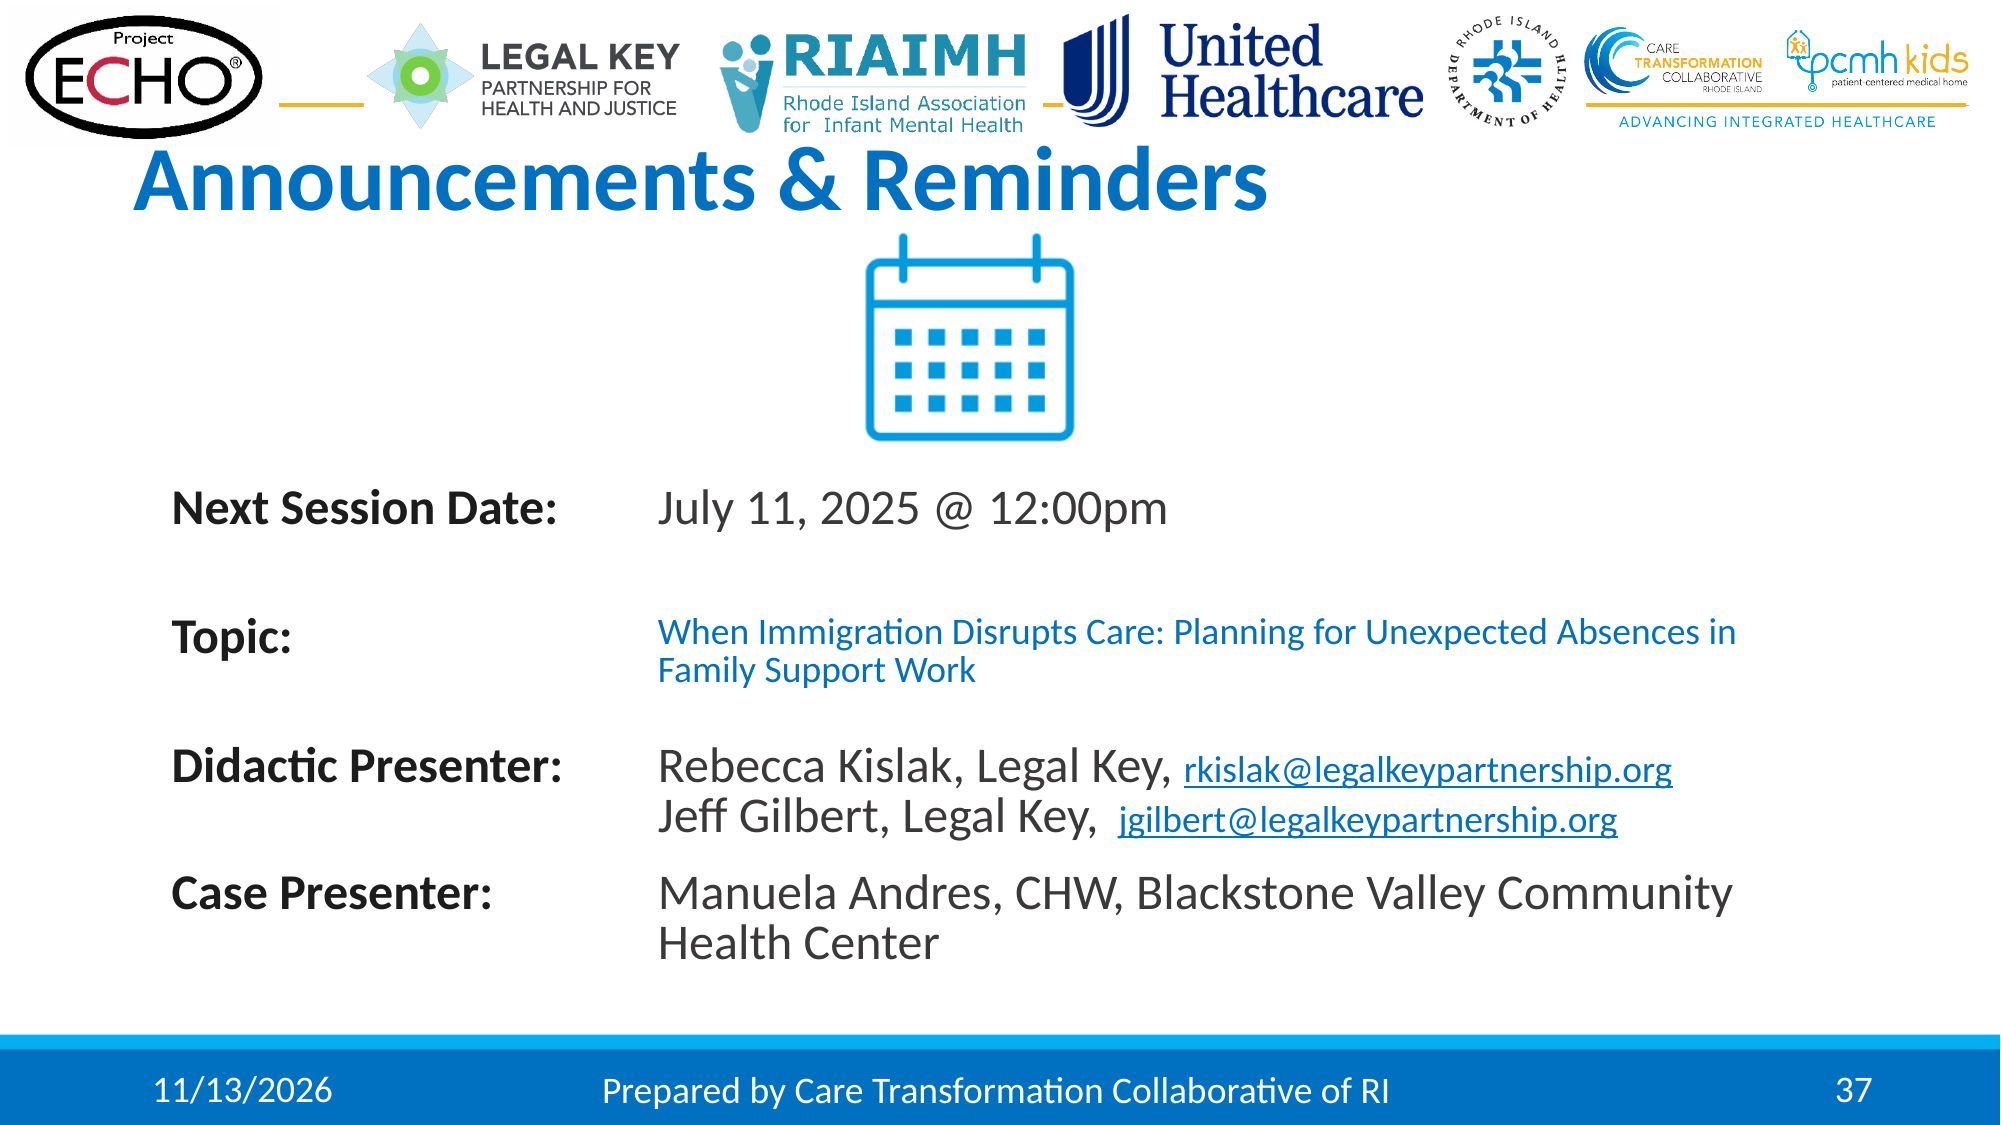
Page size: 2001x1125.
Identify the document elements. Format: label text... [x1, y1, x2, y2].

table_cell Topic: [157, 609, 643, 738]
table_header July 11, 2025 @ 12:00pm [643, 480, 1843, 609]
table_cell Didactic Presenter: [157, 738, 643, 865]
table_cell Manuela Andres, CHW, Blackstone Valley Community Health Center [643, 865, 1843, 991]
table_cell Case Presenter: [157, 865, 643, 991]
title Announcements & Reminders [118, 94, 1844, 267]
picture [1587, 21, 1977, 133]
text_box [350, 9, 1043, 145]
picture [8, 5, 279, 148]
table_cell When Immigration Disrupts Care: Planning for Unexpected Absences in Family Support Work [643, 609, 1843, 738]
picture [851, 222, 1082, 451]
table_header Next Session Date: [157, 480, 643, 609]
table_cell Rebecca Kislak, Legal Key, rkislak@legalkeypartnership.org Jeff Gilbert, Legal Key, jgilbert@legalkeypartnership.org [643, 738, 1843, 865]
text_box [1063, 0, 1587, 145]
